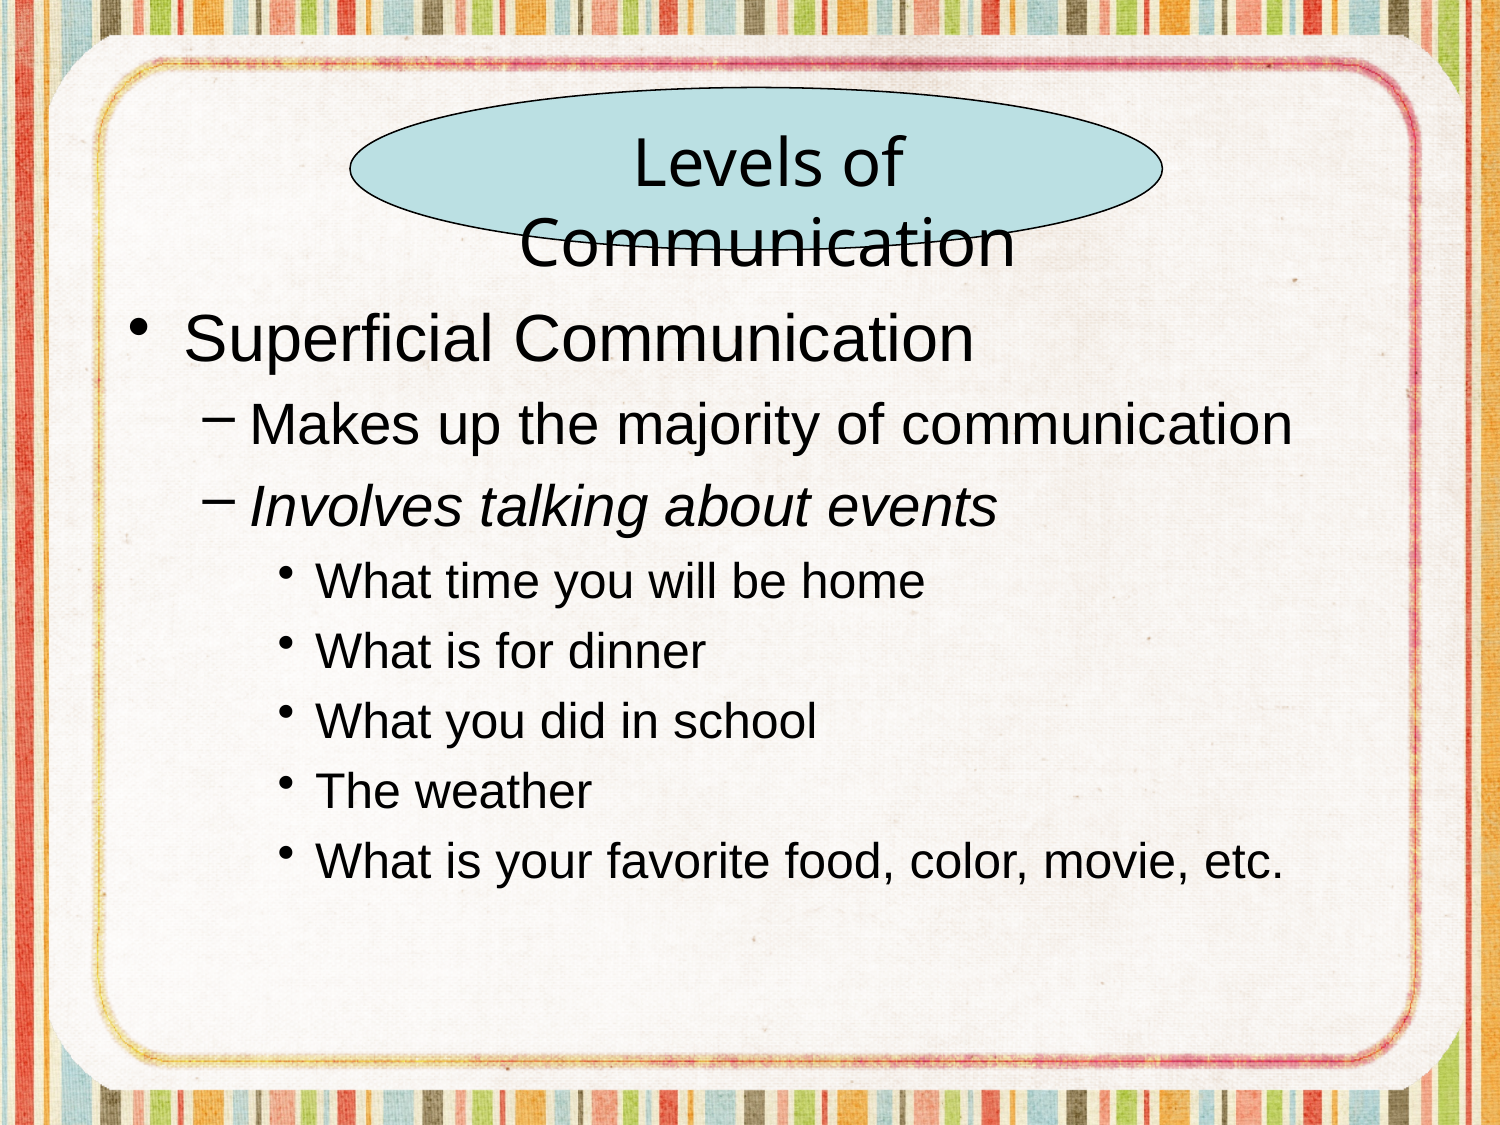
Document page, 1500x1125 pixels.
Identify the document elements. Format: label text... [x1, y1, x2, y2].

list Superficial Communication Makes up the majority of communication Involves talking about events What time you will be home What is for dinner What you did in school The weather What is your favorite food, color, movie, etc. [112, 287, 1376, 1031]
picture [0, 0, 1500, 1125]
